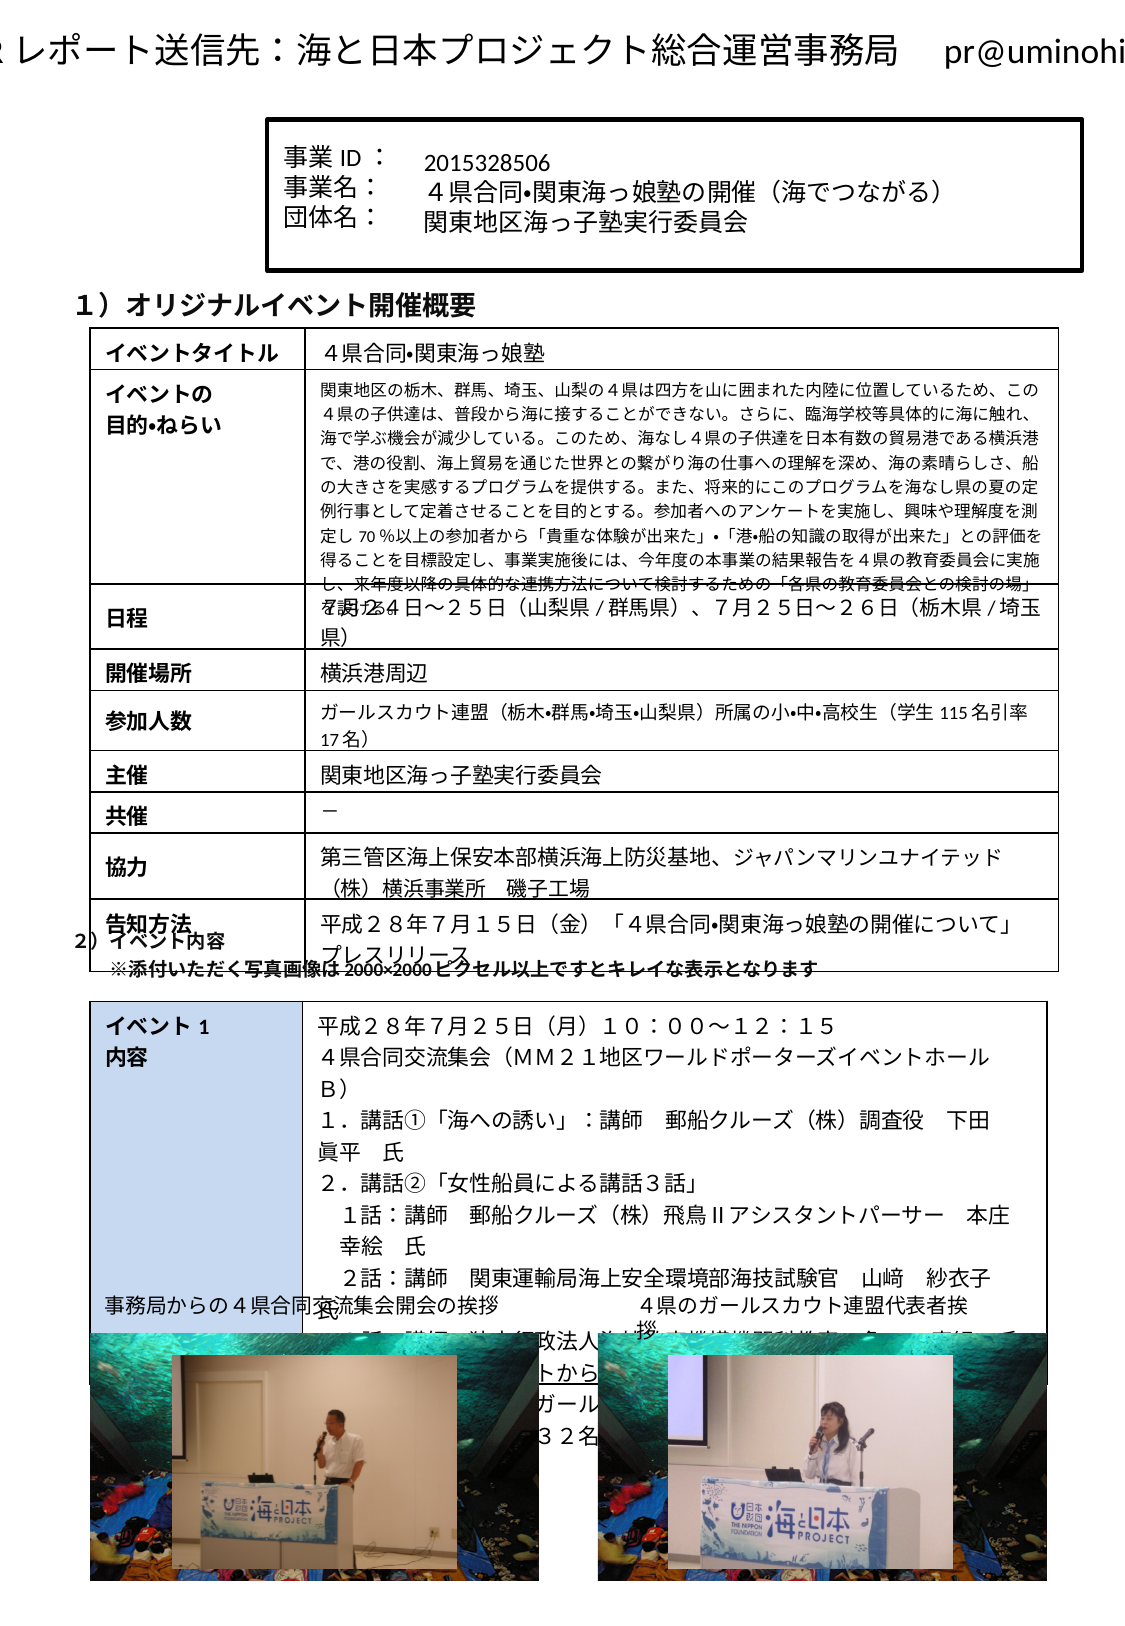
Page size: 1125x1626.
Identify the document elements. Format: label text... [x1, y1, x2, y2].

picture [668, 1355, 953, 1569]
table_cell ７月２４日～２５日（山梨県/群馬県）、７月２５日～２６日（栃木県/埼玉県） [306, 585, 1058, 648]
text_box ２）イベント内容 ※添付いただく写真画像は2000×2000ピクセル以上ですとキレイな表示となります [56, 918, 1083, 990]
table_cell 参加人数 [91, 691, 304, 750]
table_cell 日程 [91, 585, 304, 648]
table_cell イベントの 目的・ねらい [91, 370, 304, 583]
table_cell 告知方法 [91, 900, 304, 918]
table_cell 第三管区海上保安本部横浜海上防災基地、ジャパンマリンユナイテッド（株）横浜事業所 磯子工場 [306, 834, 1058, 898]
picture [172, 1355, 457, 1569]
text_box １）オリジナルイベント開催概要 [56, 281, 563, 329]
table_cell 関東地区の栃木、群馬、埼玉、山梨の４県は四方を山に囲まれた内陸に位置しているため、この４県の子供達は、普段から海に接することができない。さらに、臨海学校等具体的に海に触れ、海で学ぶ機会が減少している。このため、海なし４県の子供達を日本有数の貿易港である横浜港で、港の役割、海上貿易を通じた世界との繋がり海の仕事への理解を深め、海の素晴らしさ、船の大きさを実感するプログラムを提供する。また、将来的にこのプログラムを海なし県の夏の定例行事として定着させることを目的とする。参加者へのアンケートを実施し、興味や理解度を測定し70％以上の参加者から「貴重な体験が出来た」・「港・船の知識の取得が出来た」との評価を得ることを目標設定し、事業実施後には、今年度の本事業の結果報告を４県の教育委員会に実施し、来年度以降の具体的な連携方法について検討するための「各県の教育委員会との検討の場」を設ける。 [306, 370, 1058, 583]
table_cell ― [306, 793, 1058, 832]
table_header イベントタイトル [91, 329, 304, 369]
text_box ４県のガールスカウト連盟代表者挨拶 [621, 1284, 989, 1331]
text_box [89, 1332, 540, 1581]
text_box 事務局からの４県合同交流集会開会の挨拶 [90, 1284, 528, 1325]
text_box [265, 117, 1084, 273]
table_cell 共催 [91, 793, 304, 832]
table_header 平成２８年７月２５日（月）１０：００～１２：１５ ４県合同交流集会（ＭＭ２１地区ワールドポーターズイベントホールＢ） １．講話①「海への誘い」：講師 郵船クルーズ（株）調査役 下田 眞平 氏 ２．講話②「女性船員による講話３話」 １話：講師 郵船クルーズ（株）飛鳥Ⅱアシスタントパーサー 本庄 幸絵 氏 ２話：講師 関東運輸局海上安全環境部海技試験官 山﨑 紗衣子 氏 ３話：講師 独立行政法人海技教育機構機関科教官 角 真紀 氏 ３．各県ガールスカウトからのアピール イベント参加者：４県ガールスカウト連盟所属の小・中・高校生１１５名、引率者１７名、合計１３２名参加 [303, 1002, 1046, 1383]
table_cell 主催 [91, 751, 304, 791]
table_cell 平成２８年７月１５日（金）「４県合同・関東海っ娘塾の開催について」プレスリリース [306, 900, 1058, 918]
table_cell 協力 [91, 834, 304, 898]
table_header イベント1 内容 [91, 1325, 302, 1331]
text_box 事業ID： 事業名： 団体名： [269, 134, 408, 239]
table_cell ガールスカウト連盟（栃木・群馬・埼玉・山梨県）所属の小・中・高校生（学生115名引率17名） [306, 691, 1058, 750]
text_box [597, 1332, 1048, 1581]
table_cell 関東地区海っ子塾実行委員会 [306, 751, 1058, 791]
table_cell 横浜港周辺 [306, 650, 1058, 690]
table_header イベント1 内容 [91, 1002, 302, 1284]
table_header ４県合同・関東海っ娘塾 [306, 329, 1058, 369]
table_cell 開催場所 [91, 650, 304, 690]
